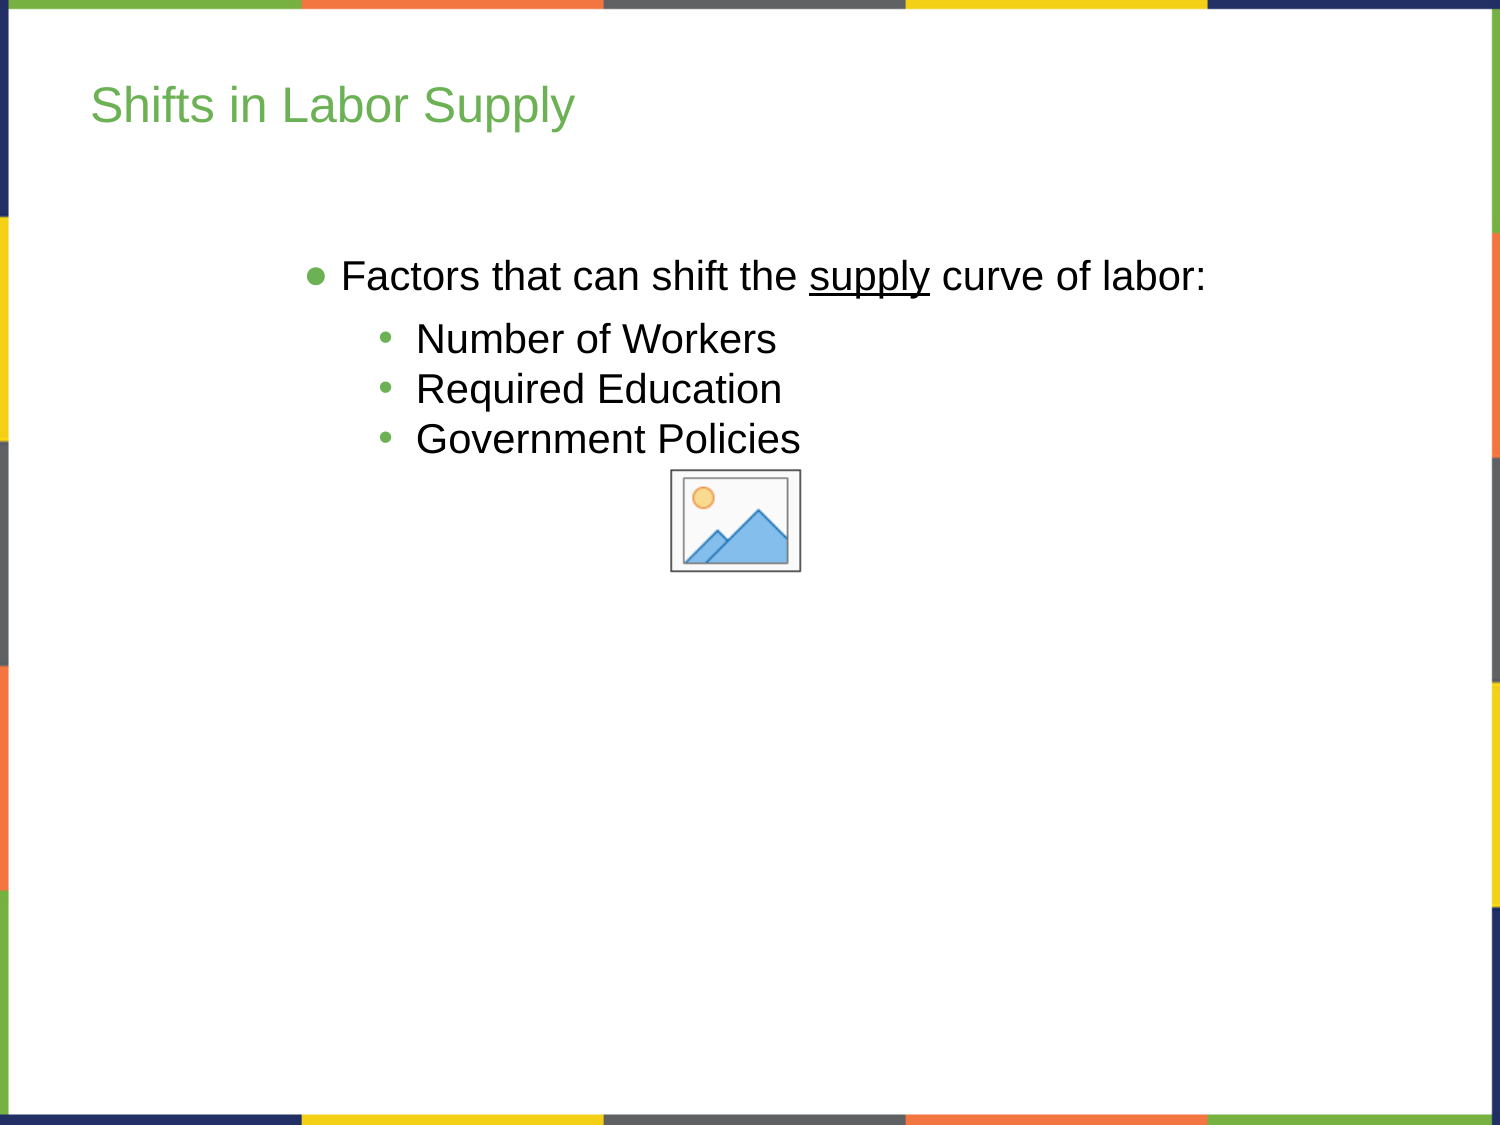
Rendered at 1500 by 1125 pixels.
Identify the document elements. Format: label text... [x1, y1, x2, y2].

picture [0, 0, 1500, 1125]
title Shifts in Labor Supply [75, 39, 1398, 148]
